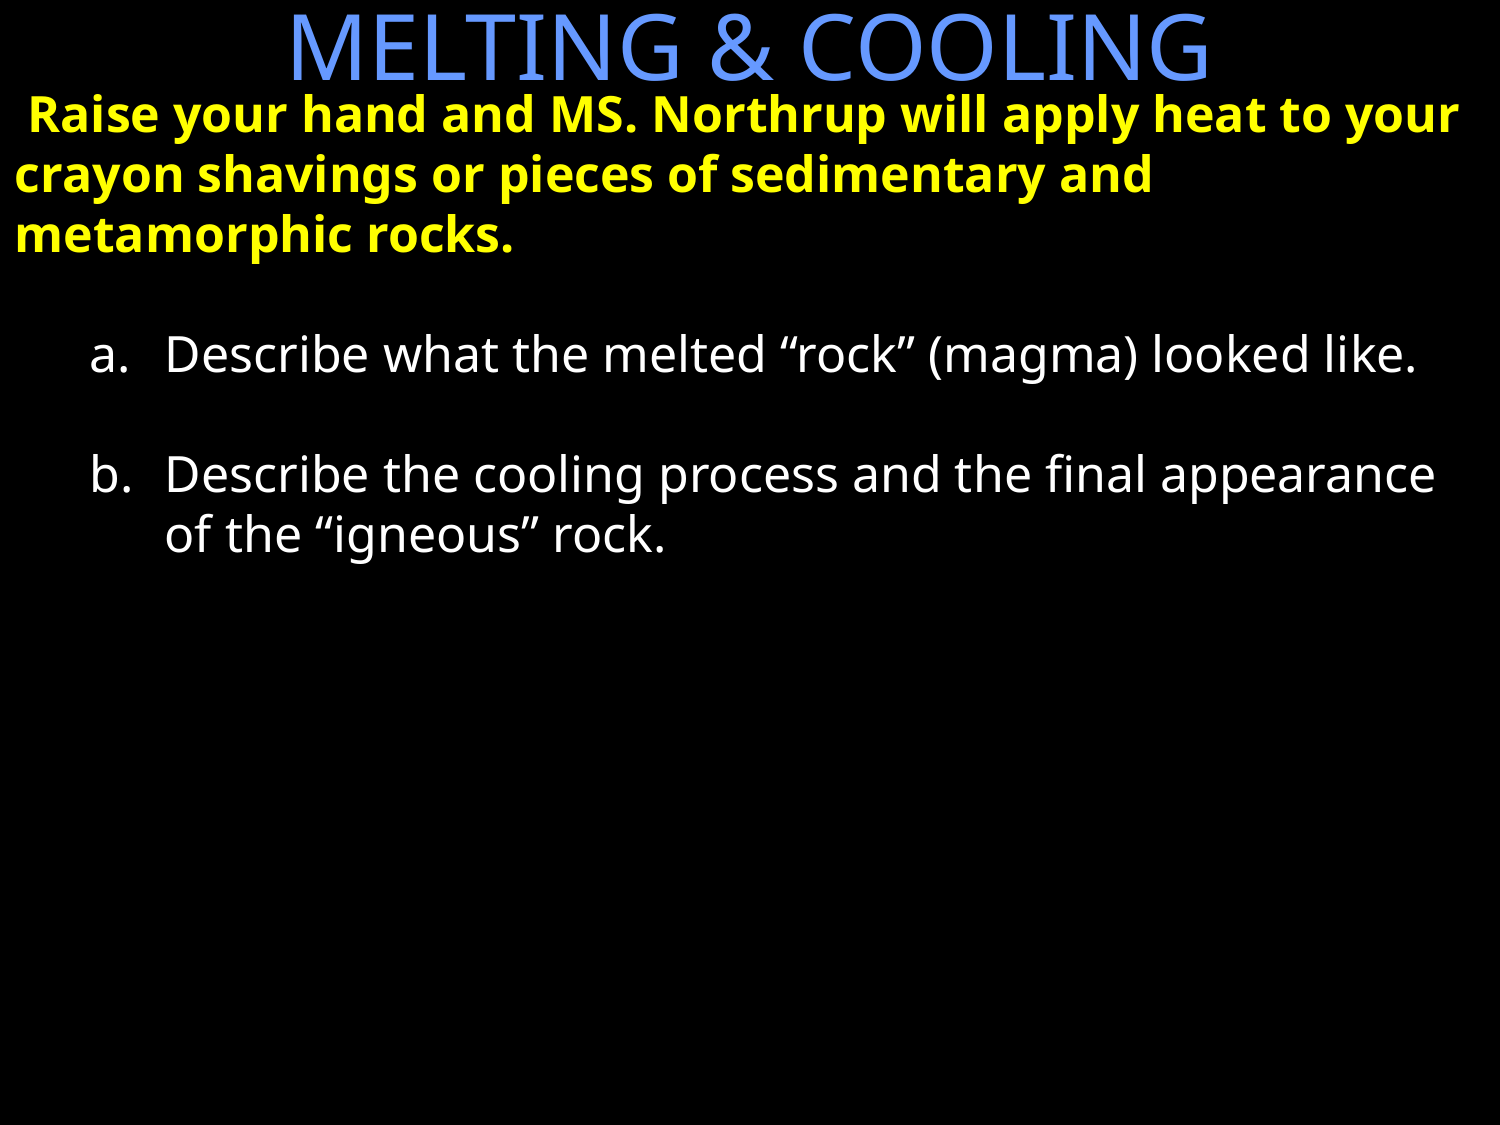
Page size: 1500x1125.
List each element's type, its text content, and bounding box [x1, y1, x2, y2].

text_box Raise your hand and MS. Northrup will apply heat to your crayon shavings or pieces of sedimentary and metamorphic rocks. Describe what the melted “rock” (magma) looked like. Describe the cooling process and the final appearance of the “igneous” rock. [0, 74, 1500, 570]
title MELTING & COOLING [75, 0, 1425, 74]
